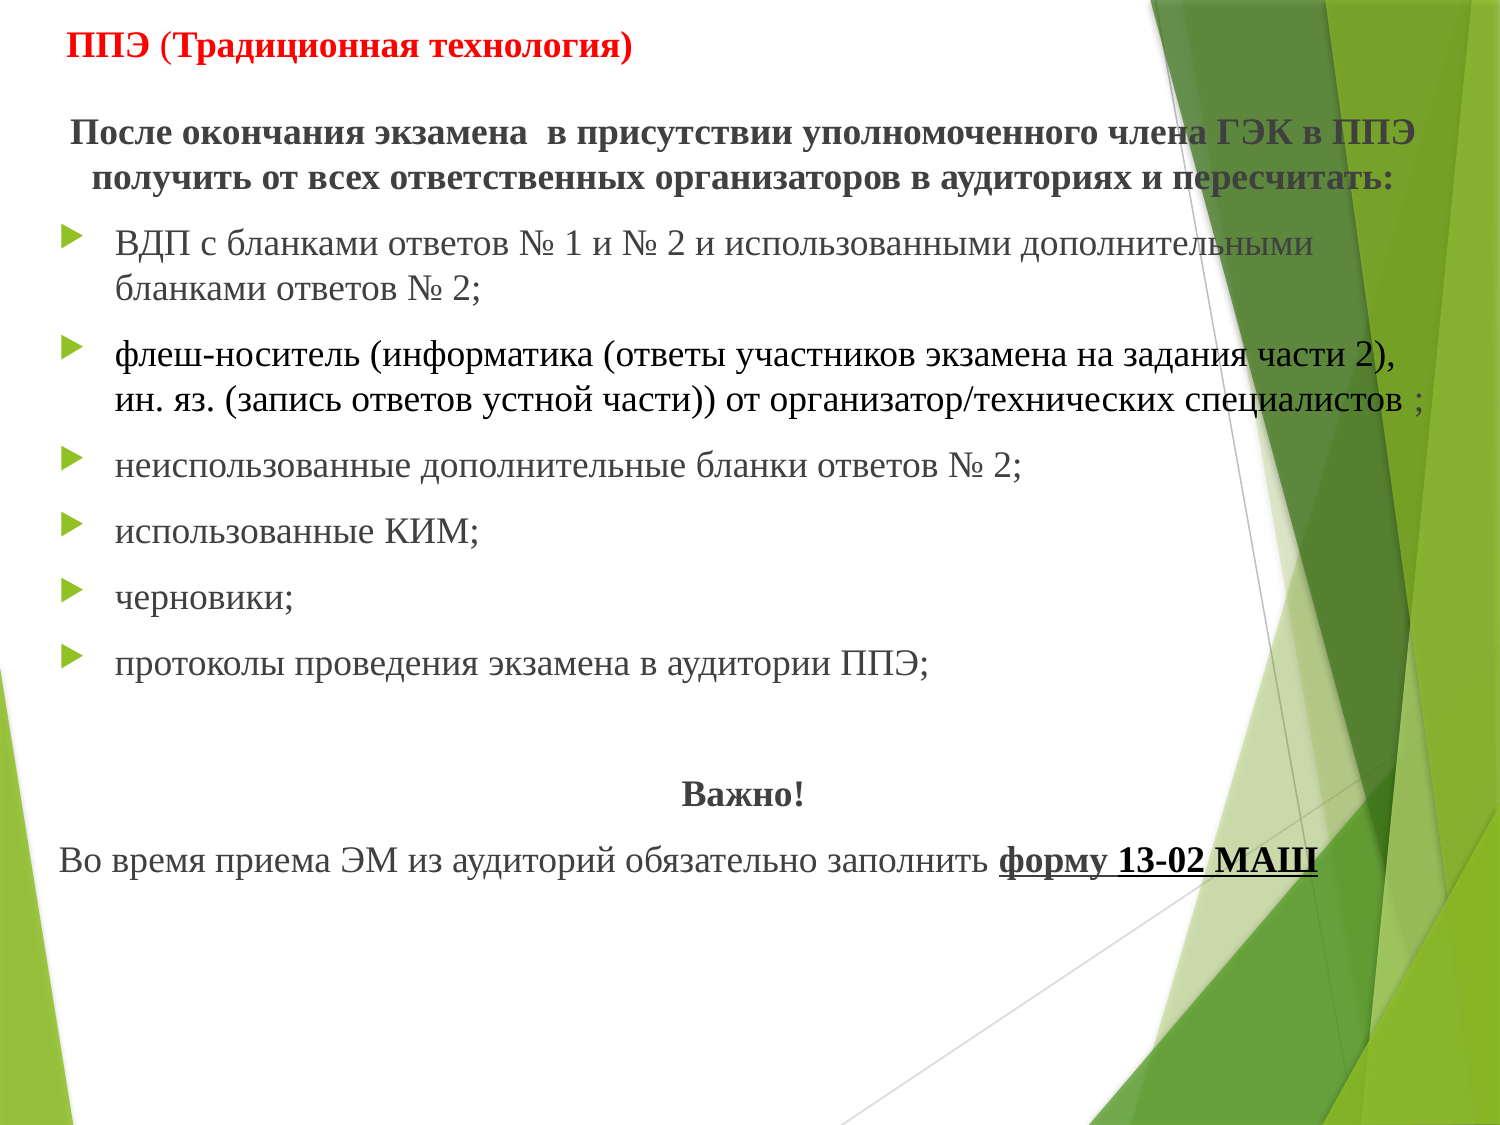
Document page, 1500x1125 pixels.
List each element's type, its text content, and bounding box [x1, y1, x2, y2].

list После окончания экзамена в присутствии уполномоченного члена ГЭК в ППЭ получить от всех ответственных организаторов в аудиториях и пересчитать: ВДП с бланками ответов № 1 и № 2 и использованными дополнительными бланками ответов № 2; флеш-носитель (информатика (ответы участников экзамена на задания части 2), ин. яз. (запись ответов устной части)) от организатор/технических специалистов ; неиспользованные дополнительные бланки ответов № 2; использованные КИМ; черновики; протоколы проведения экзамена в аудитории ППЭ; Важно! Во время приема ЭМ из аудиторий обязательно заполнить форму 13-02 МАШ [43, 99, 1444, 1125]
text_box ППЭ (Традиционная технология) [51, 12, 649, 73]
